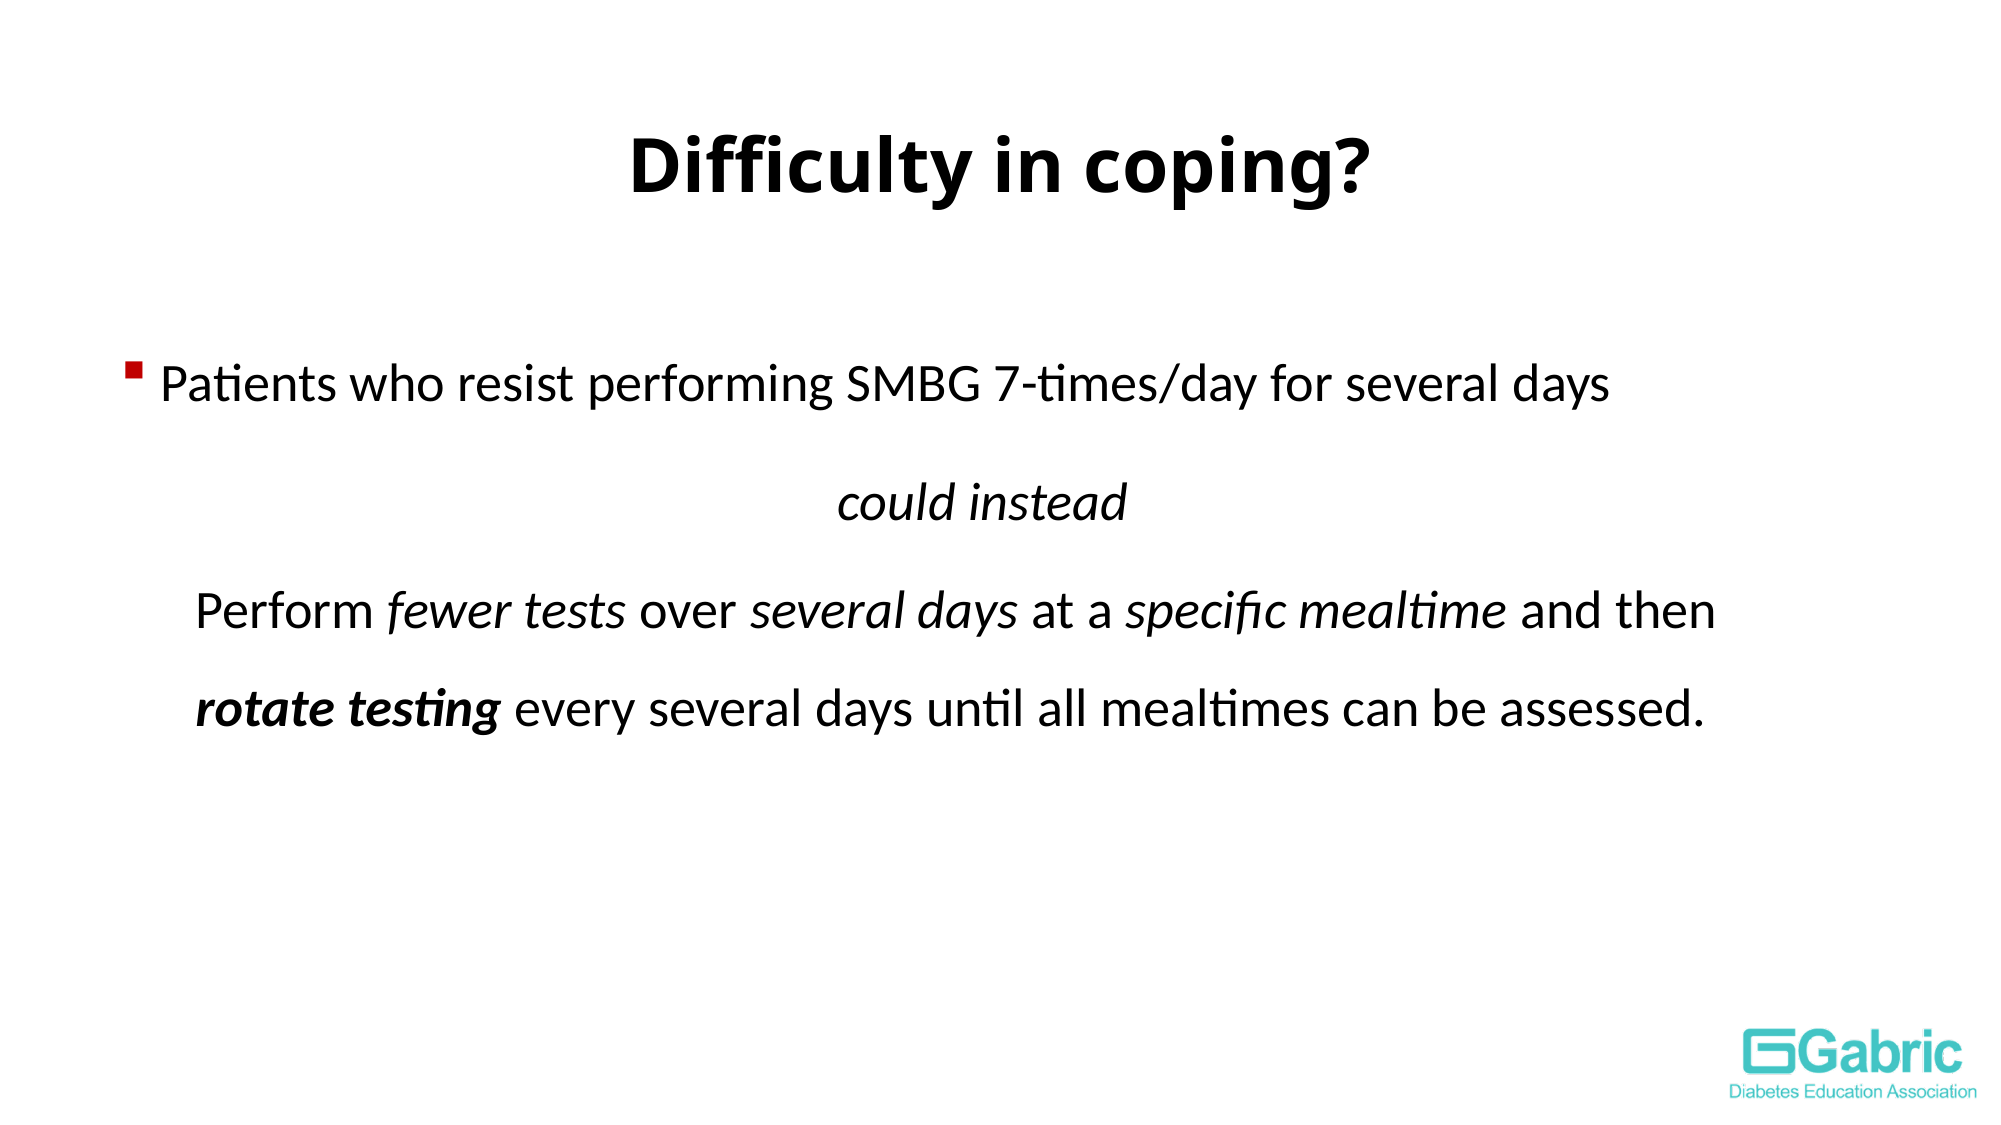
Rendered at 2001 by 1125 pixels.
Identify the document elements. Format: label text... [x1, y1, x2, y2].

picture [1722, 1017, 1983, 1108]
list Patients who resist performing SMBG 7-times/day for several days could instead Perform fewer tests over several days at a specific mealtime and then rotate testing every several days until all mealtimes can be assessed. [105, 300, 1862, 1015]
title Difficulty in coping? [137, 59, 1863, 278]
